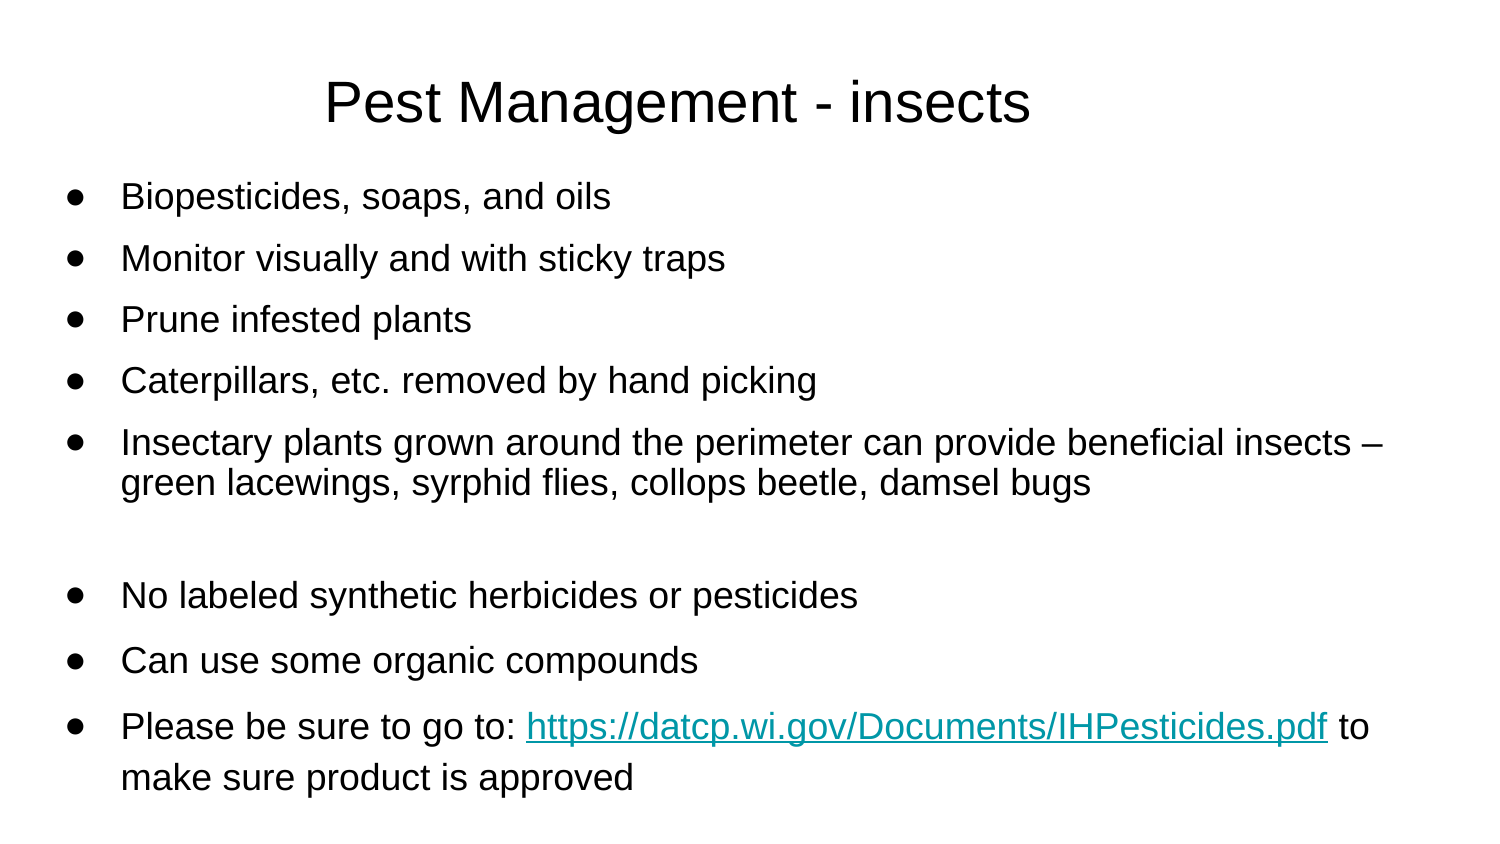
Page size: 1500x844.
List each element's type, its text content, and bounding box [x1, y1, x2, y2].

title Pest Management - insects [71, 35, 1287, 169]
list Biopesticides, soaps, and oils Monitor visually and with sticky traps Prune infested plants Caterpillars, etc. removed by hand picking Insectary plants grown around the perimeter can provide beneficial insects – green lacewings, syrphid flies, collops beetle, damsel bugs No labeled synthetic herbicides or pesticides Can use some organic compounds Please be sure to go to: https://datcp.wi.gov/Documents/IHPesticides.pdf to make sure product is approved [49, 169, 1455, 824]
